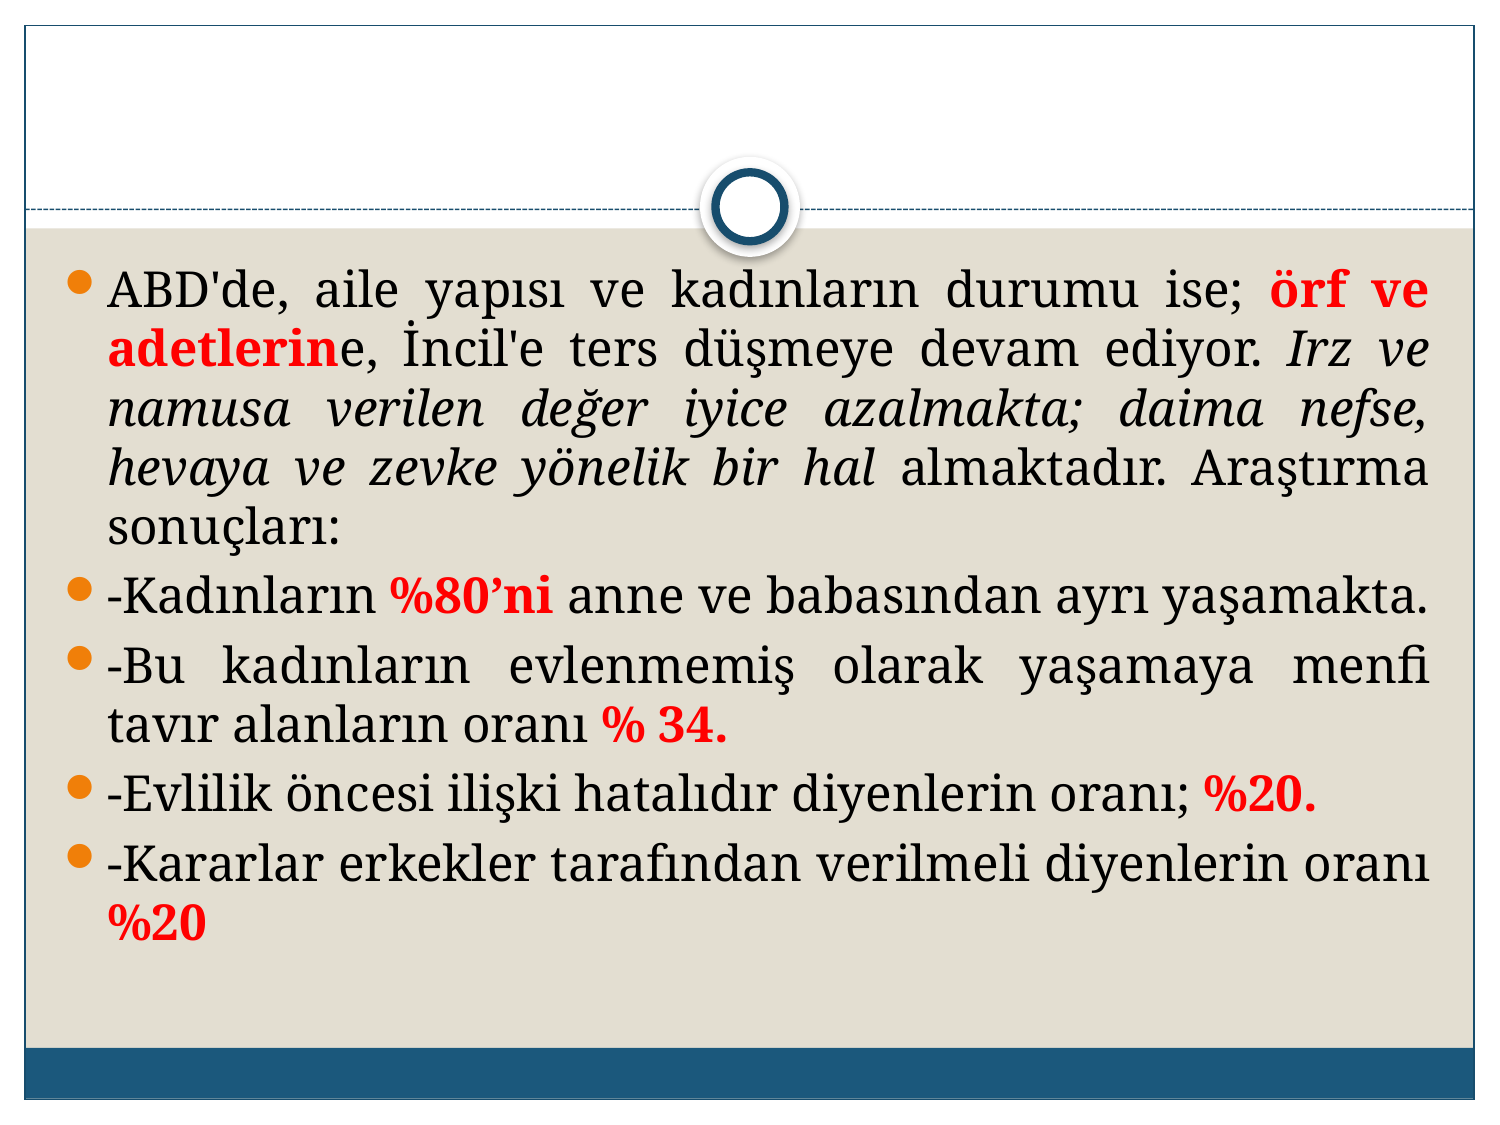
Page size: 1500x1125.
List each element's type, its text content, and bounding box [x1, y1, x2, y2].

list ABD'de, aile yapısı ve kadınların durumu ise; örf ve adetlerine, İncil'e ters düşmeye devam ediyor. Irz ve namusa verilen değer iyice azalmakta; daima nefse, hevaya ve zevke yönelik bir hal almaktadır. Araştırma sonuçları: -Kadınların %80’ni anne ve babasından ayrı yaşamakta. -Bu kadınların evlenmemiş olarak yaşamaya menfi tavır alanların oranı % 34. -Evlilik öncesi ilişki hatalıdır diyenlerin oranı; %20. -Kararlar erkekler tarafından verilmeli diyenlerin oranı %20 [49, 250, 1445, 1001]
